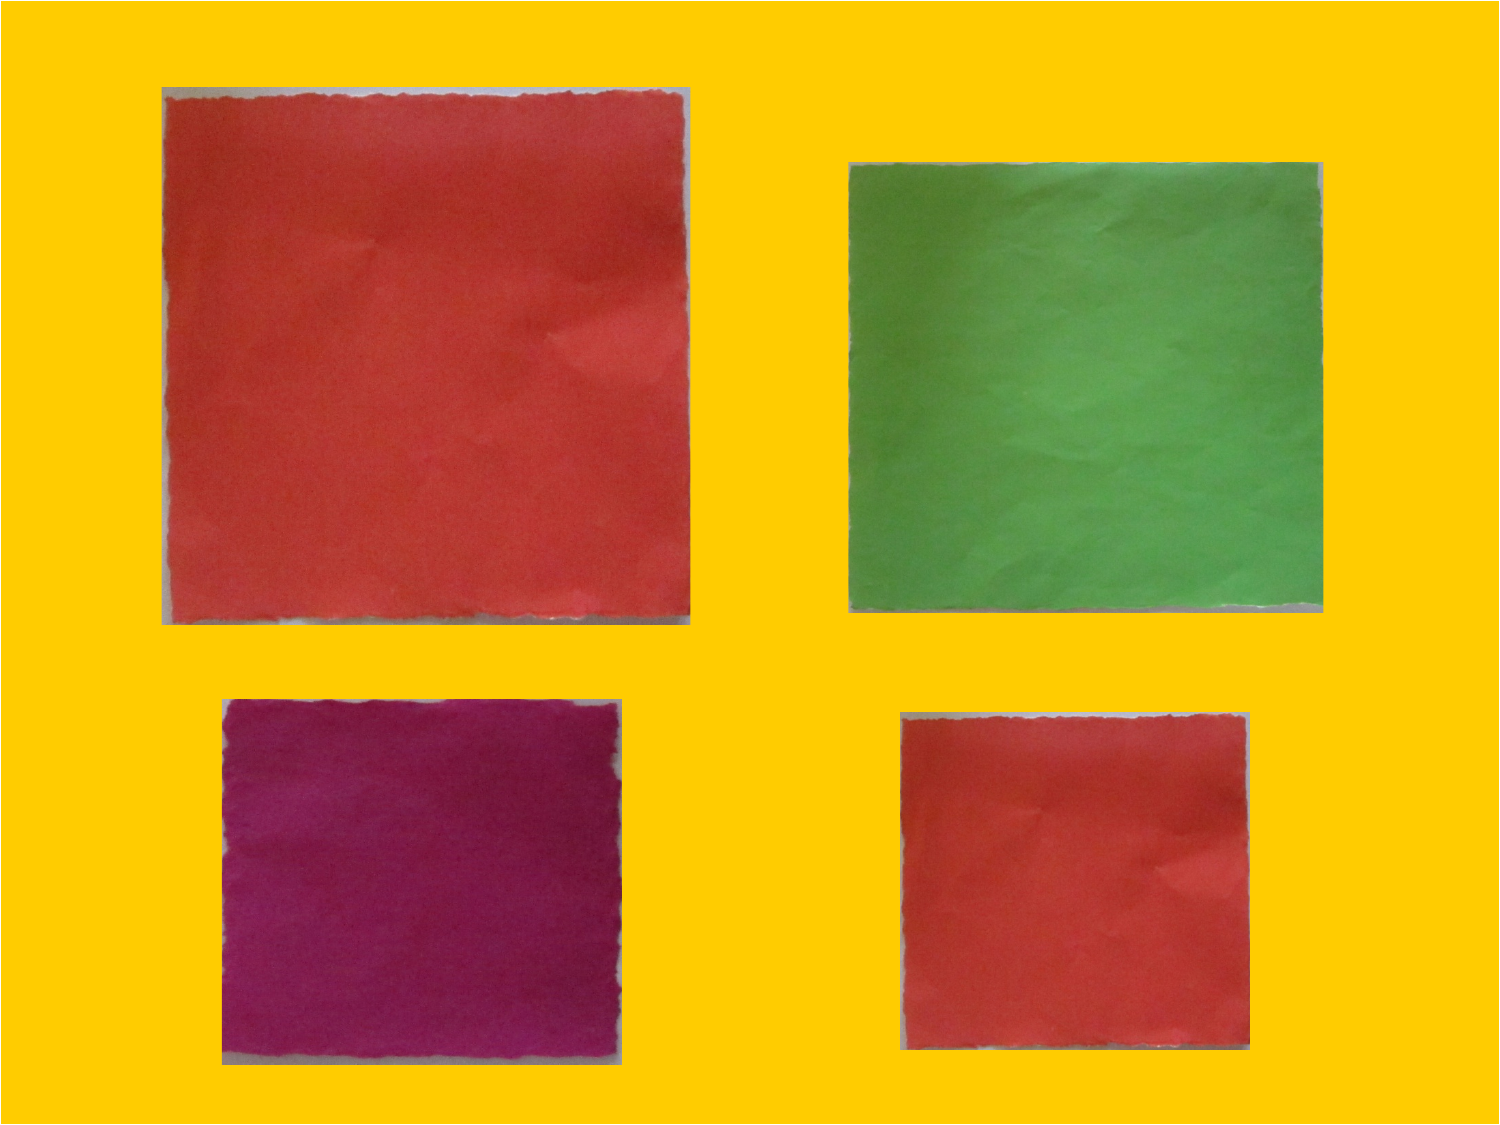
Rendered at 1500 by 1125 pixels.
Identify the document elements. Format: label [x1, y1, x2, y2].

picture [161, 87, 691, 626]
picture [221, 699, 623, 1065]
picture [848, 162, 1324, 613]
picture [899, 712, 1251, 1051]
